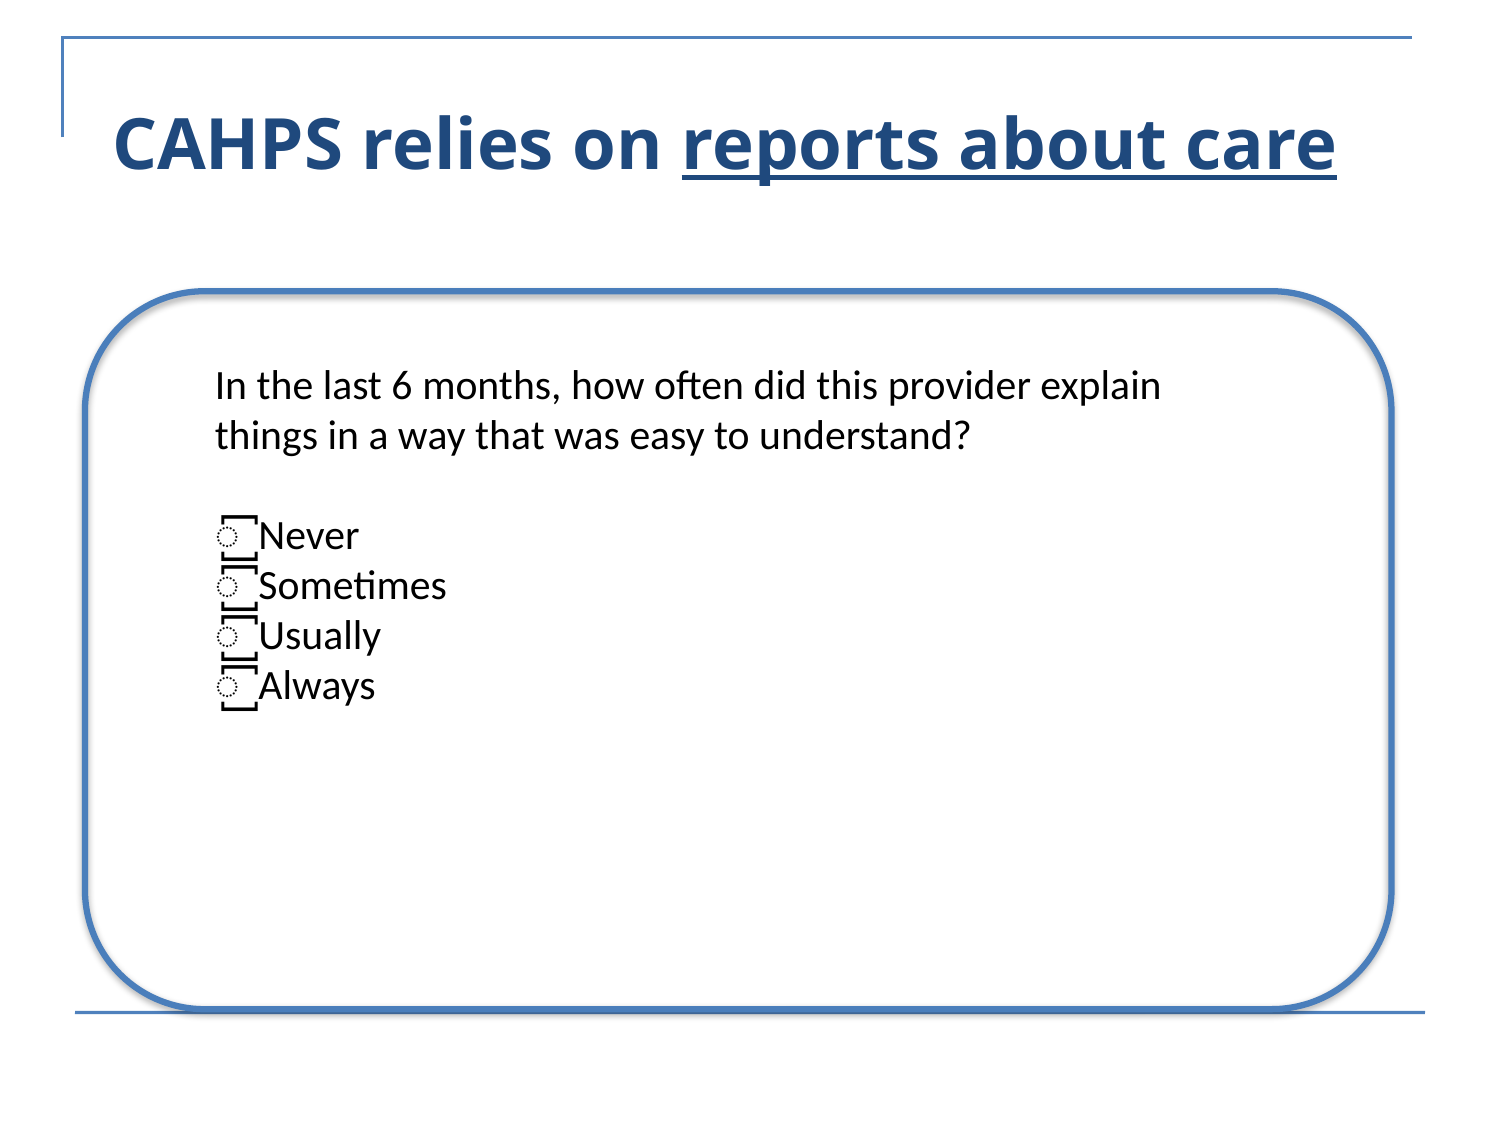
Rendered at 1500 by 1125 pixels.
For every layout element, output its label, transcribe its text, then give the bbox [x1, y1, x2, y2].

title CAHPS relies on reports about care [24, 5, 1426, 194]
text_box In the last 6 months, how often did this provider explain things in a way that was easy to understand? ꙱ Never ꙱ Sometimes ꙱ Usually ꙱ Always [200, 350, 1288, 760]
text_box [84, 290, 1393, 1010]
